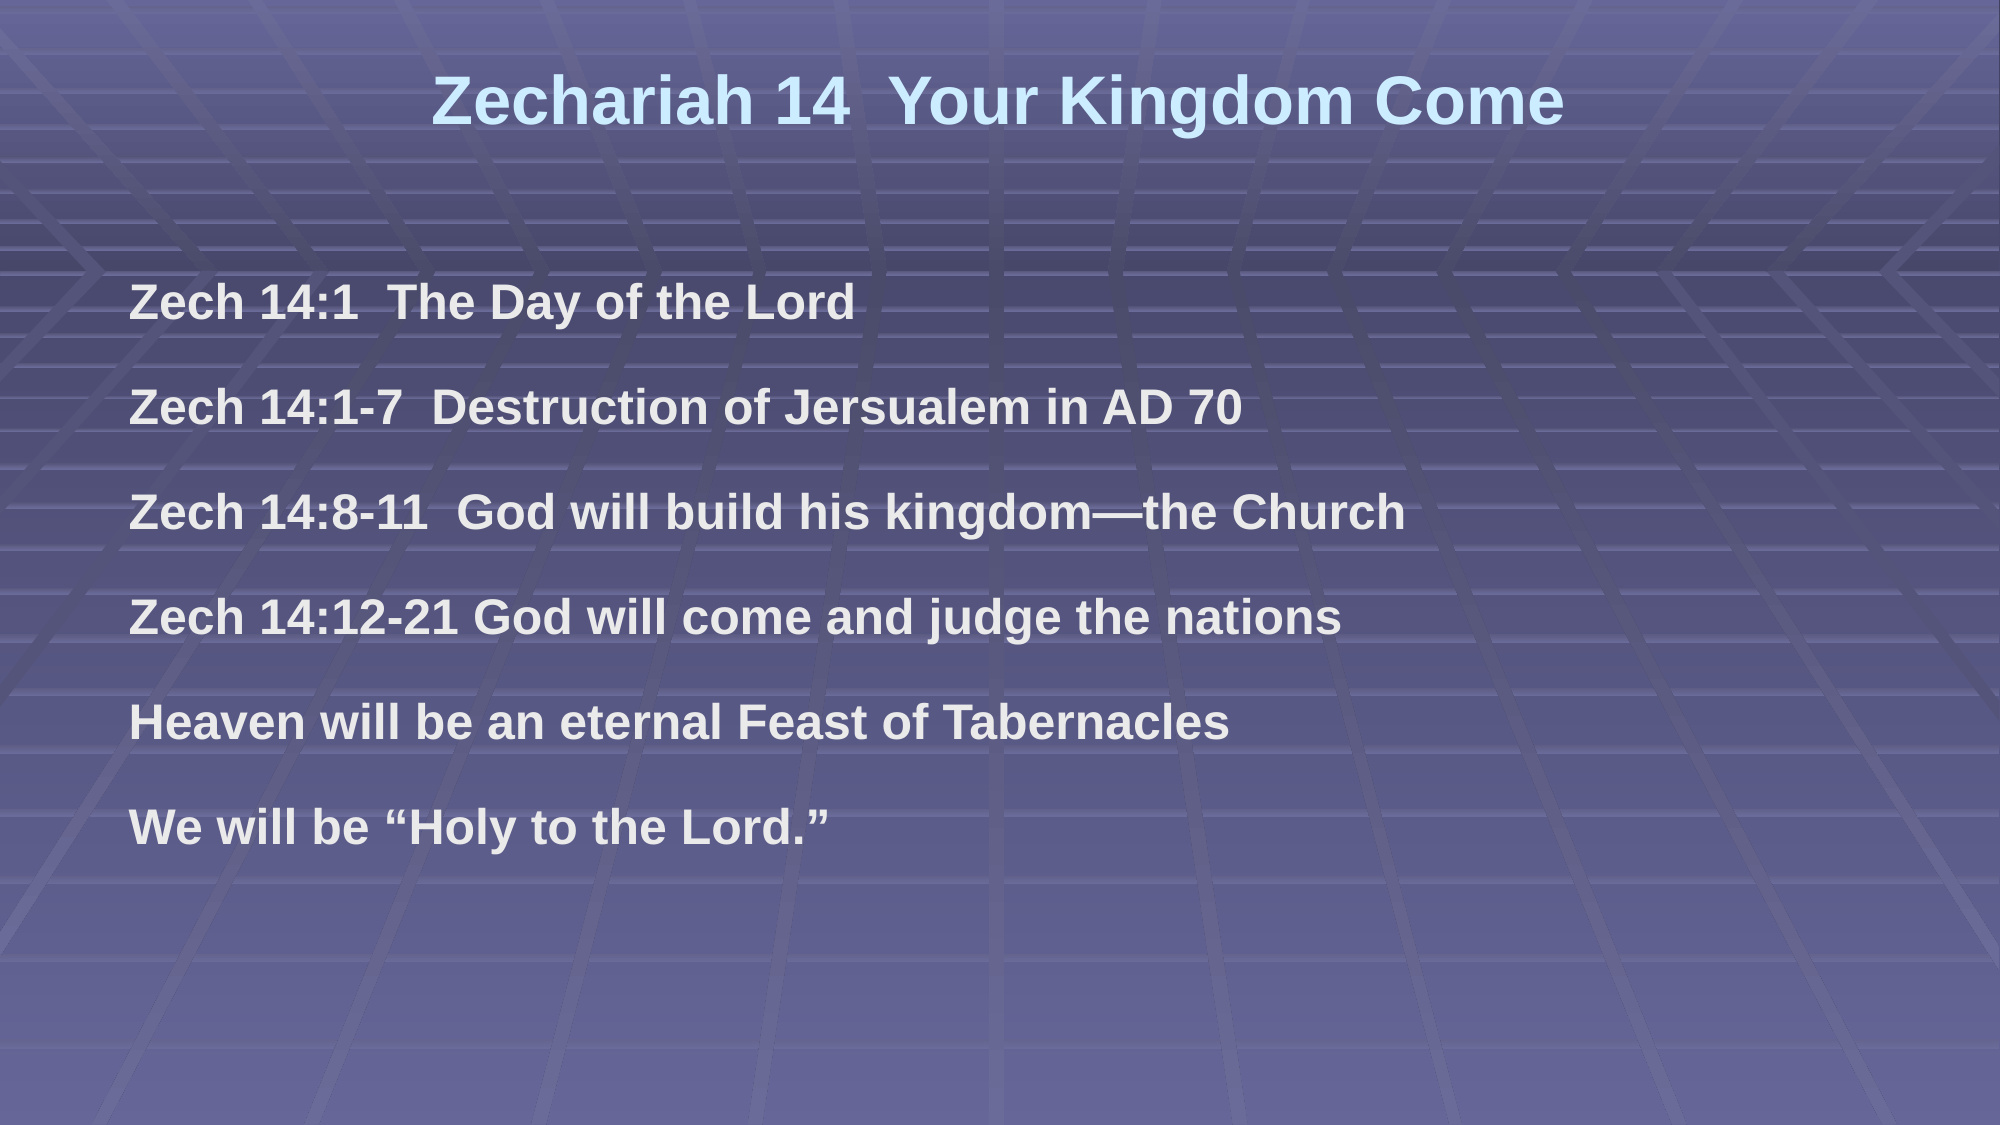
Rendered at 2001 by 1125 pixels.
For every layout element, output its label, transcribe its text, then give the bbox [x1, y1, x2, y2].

title Zechariah 14 Your Kingdom Come [99, 44, 1899, 233]
list Zech 14:1 The Day of the Lord Zech 14:1-7 Destruction of Jersualem in AD 70 Zech 14:8-11 God will build his kingdom—the Church Zech 14:12-21 God will come and judge the nations Heaven will be an eternal Feast of Tabernacles We will be “Holy to the Lord.” [99, 262, 1899, 1000]
